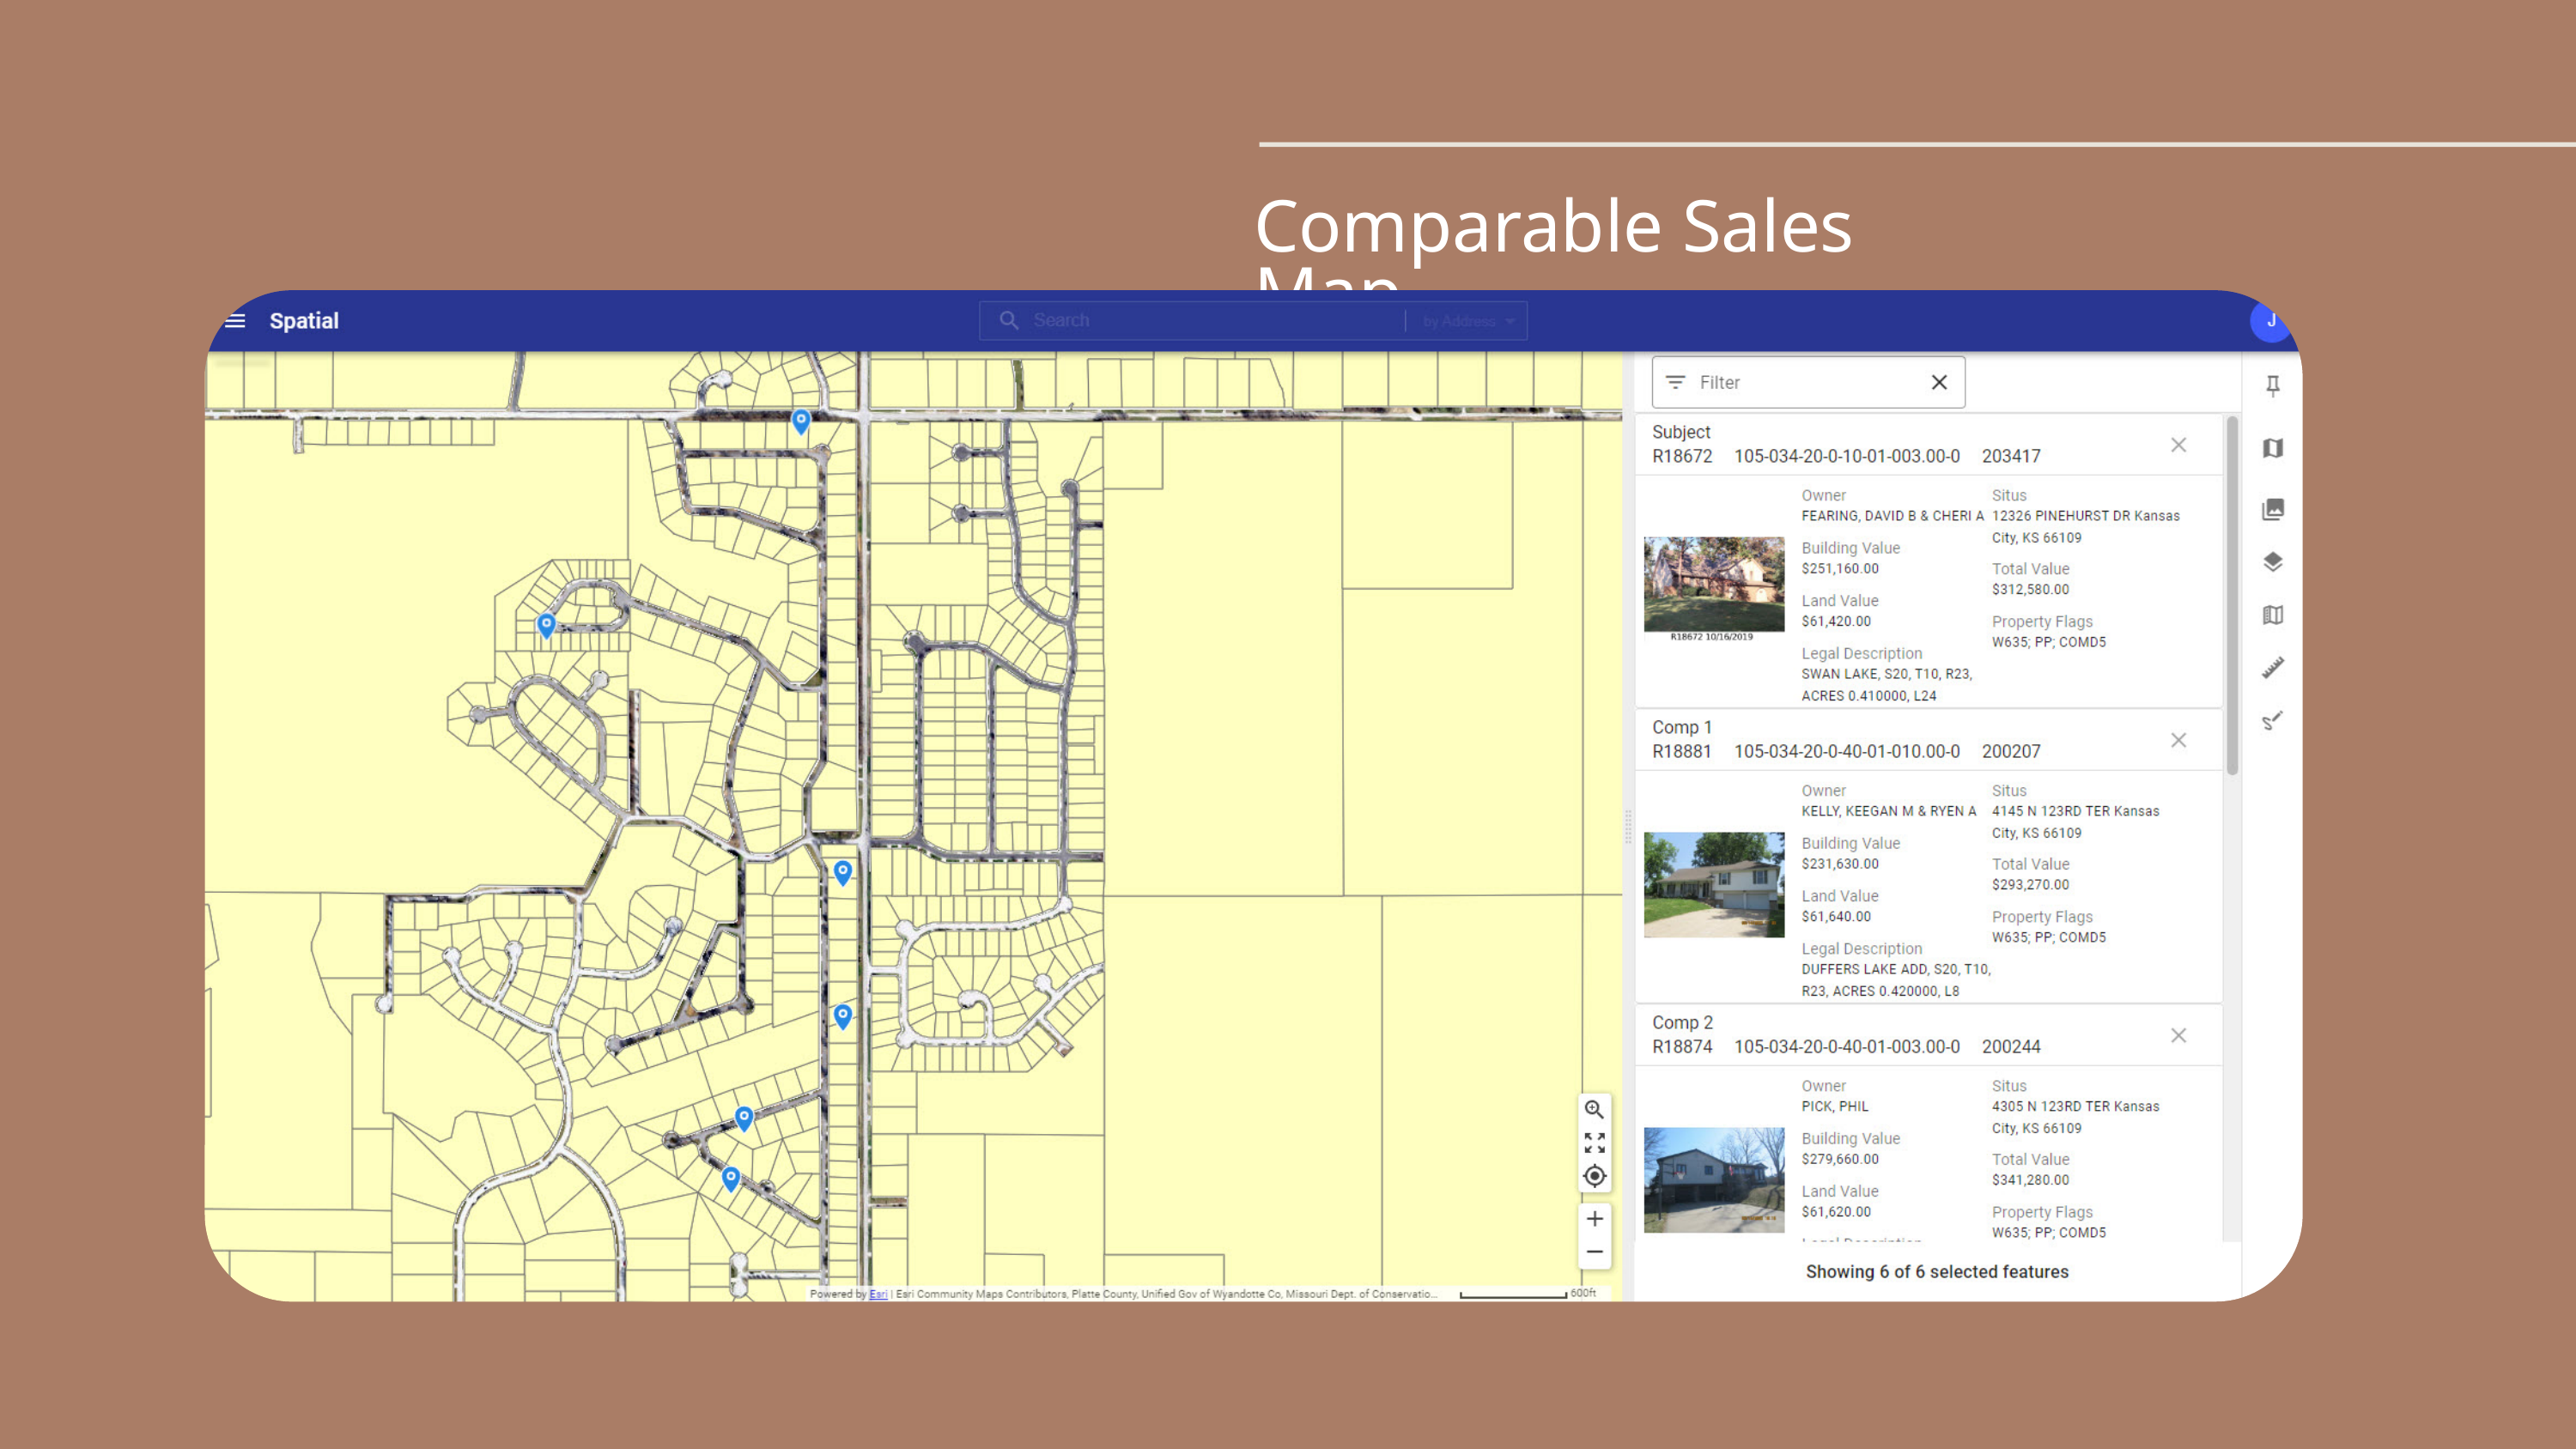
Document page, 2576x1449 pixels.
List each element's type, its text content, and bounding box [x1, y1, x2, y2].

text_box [1259, 124, 2576, 165]
text_box Comparable Sales Map [1254, 198, 1988, 287]
picture [204, 289, 2303, 1302]
